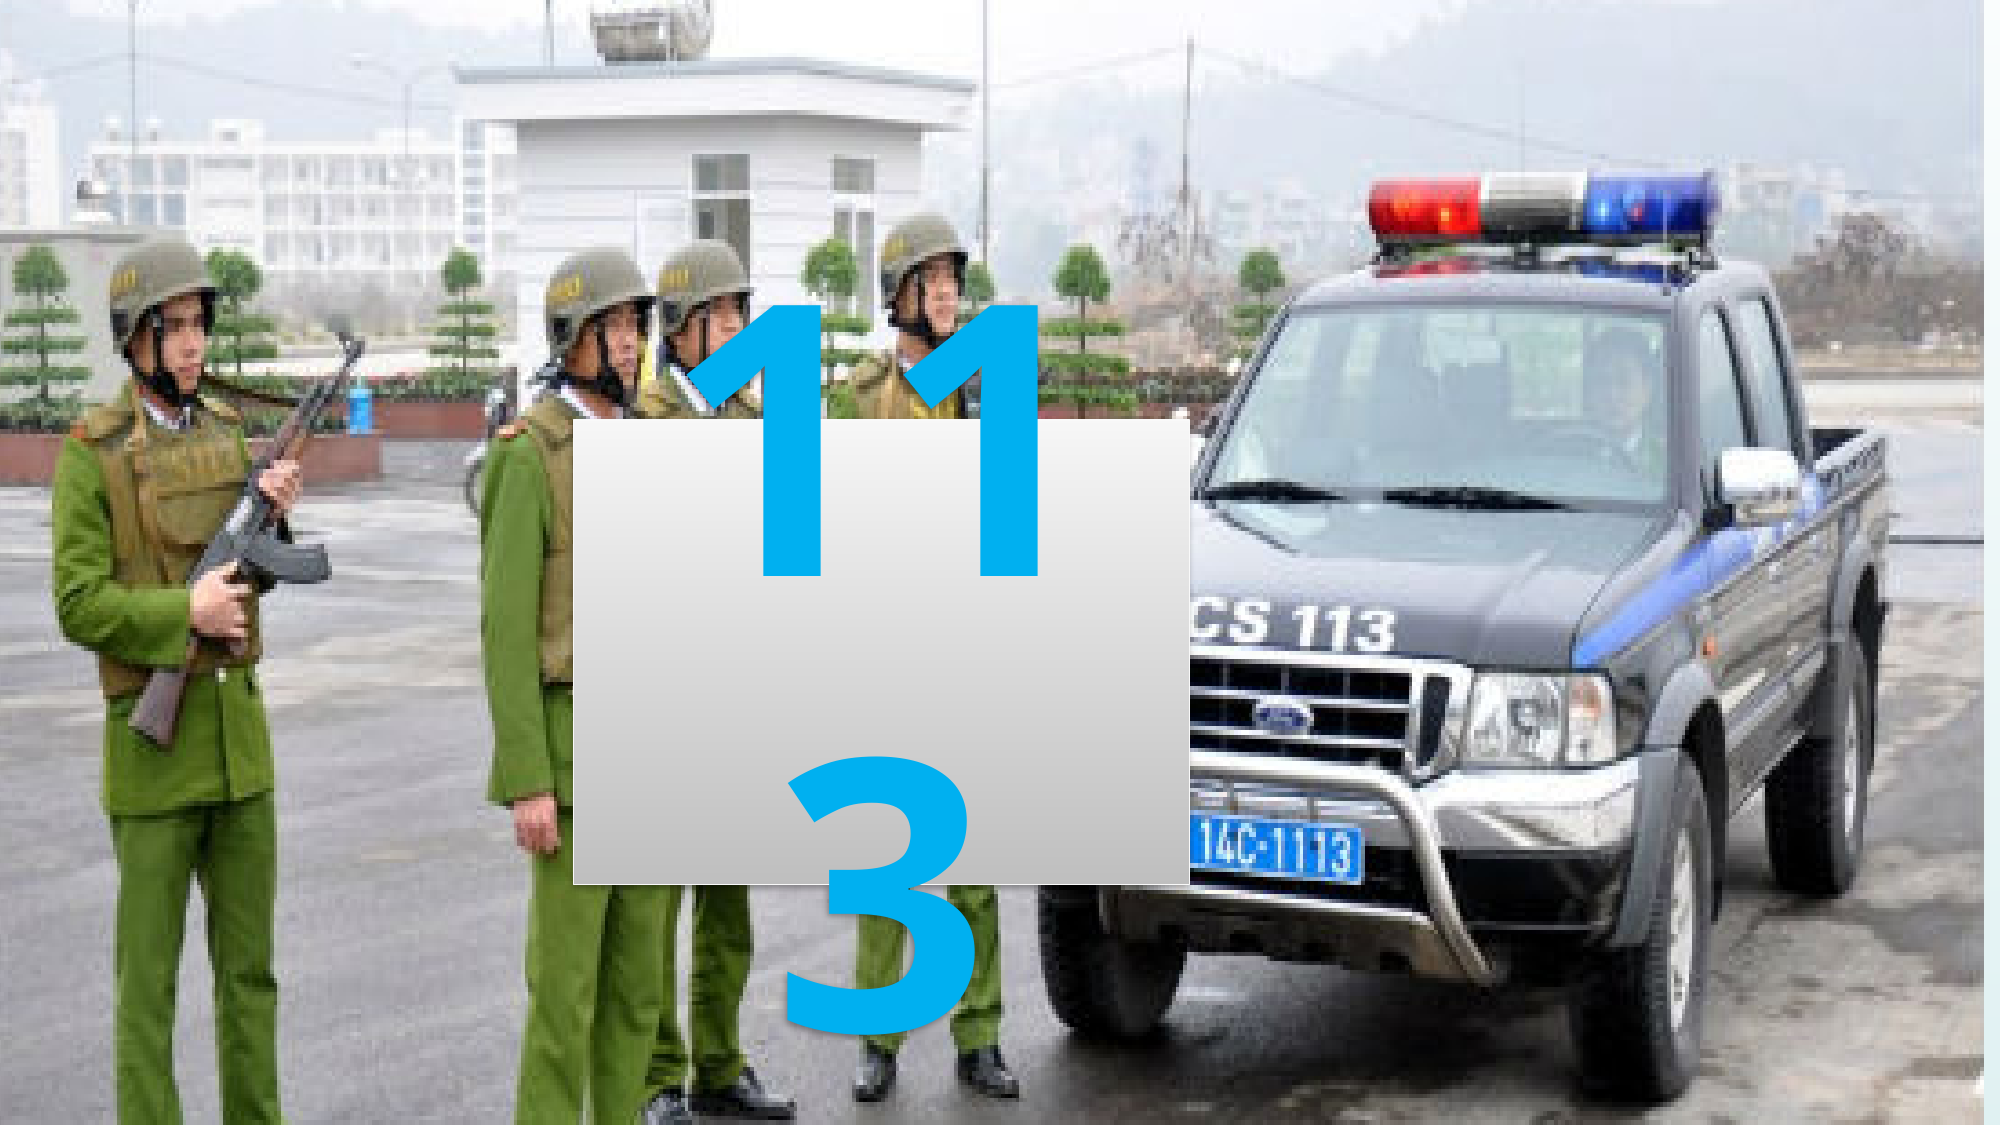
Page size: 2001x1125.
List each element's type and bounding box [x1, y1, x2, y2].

list [0, 0, 1984, 1125]
